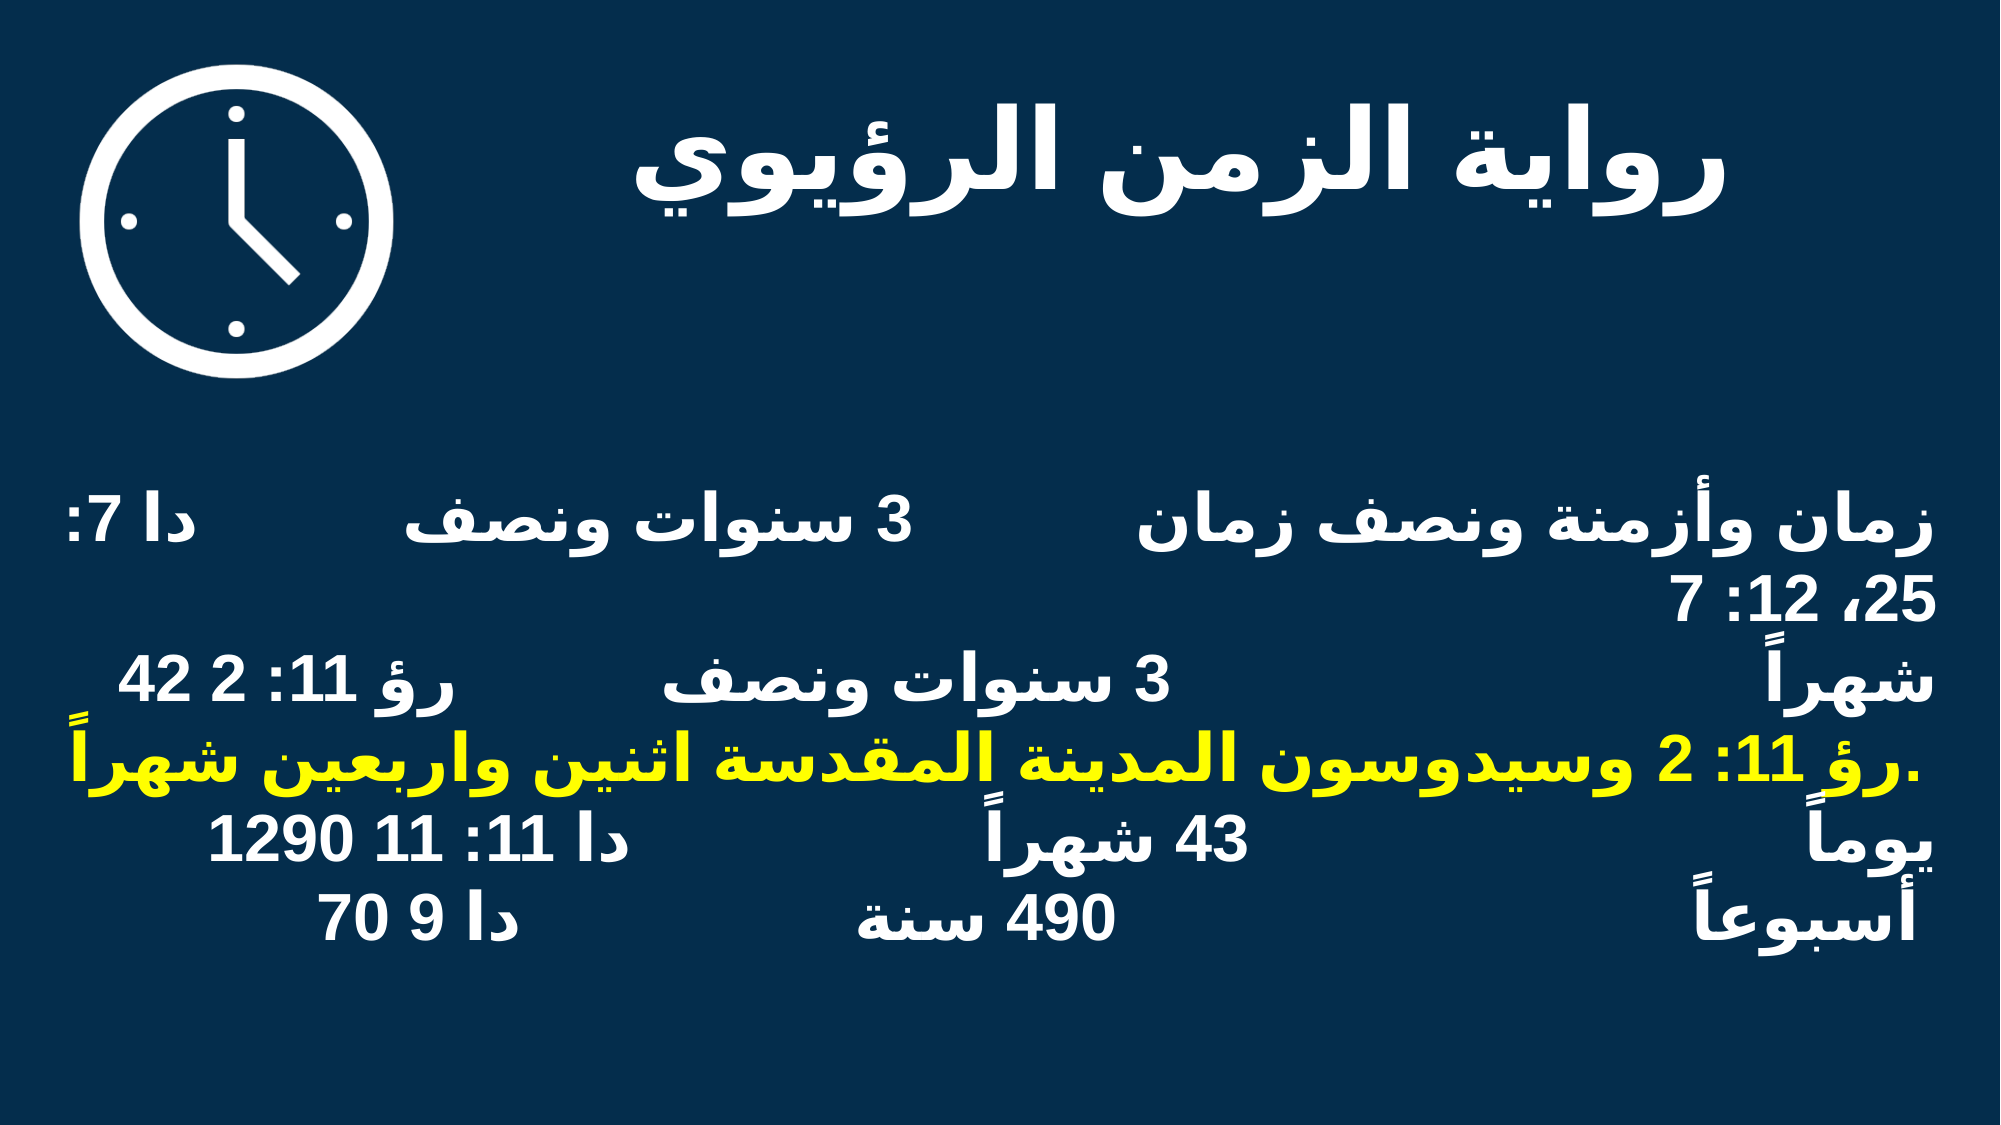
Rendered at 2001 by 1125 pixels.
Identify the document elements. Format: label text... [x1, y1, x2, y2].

text_box رواية الزمن الرؤيوي [568, 70, 1795, 220]
picture [38, 23, 435, 420]
text_box زمان وأزمنة ونصف زمان 3 سنوات ونصف دا 7: 25، 12: 7 42 شهراً 3 سنوات ونصف رؤ 11: 2 رؤ 11: 2 وسيدوسون المدينة المقدسة اثنين واربعين شهراً. 1290 يوماً 43 شهراً دا 11: 11 70 أسبوعاً 490 سنة دا 9 [38, 467, 1953, 962]
